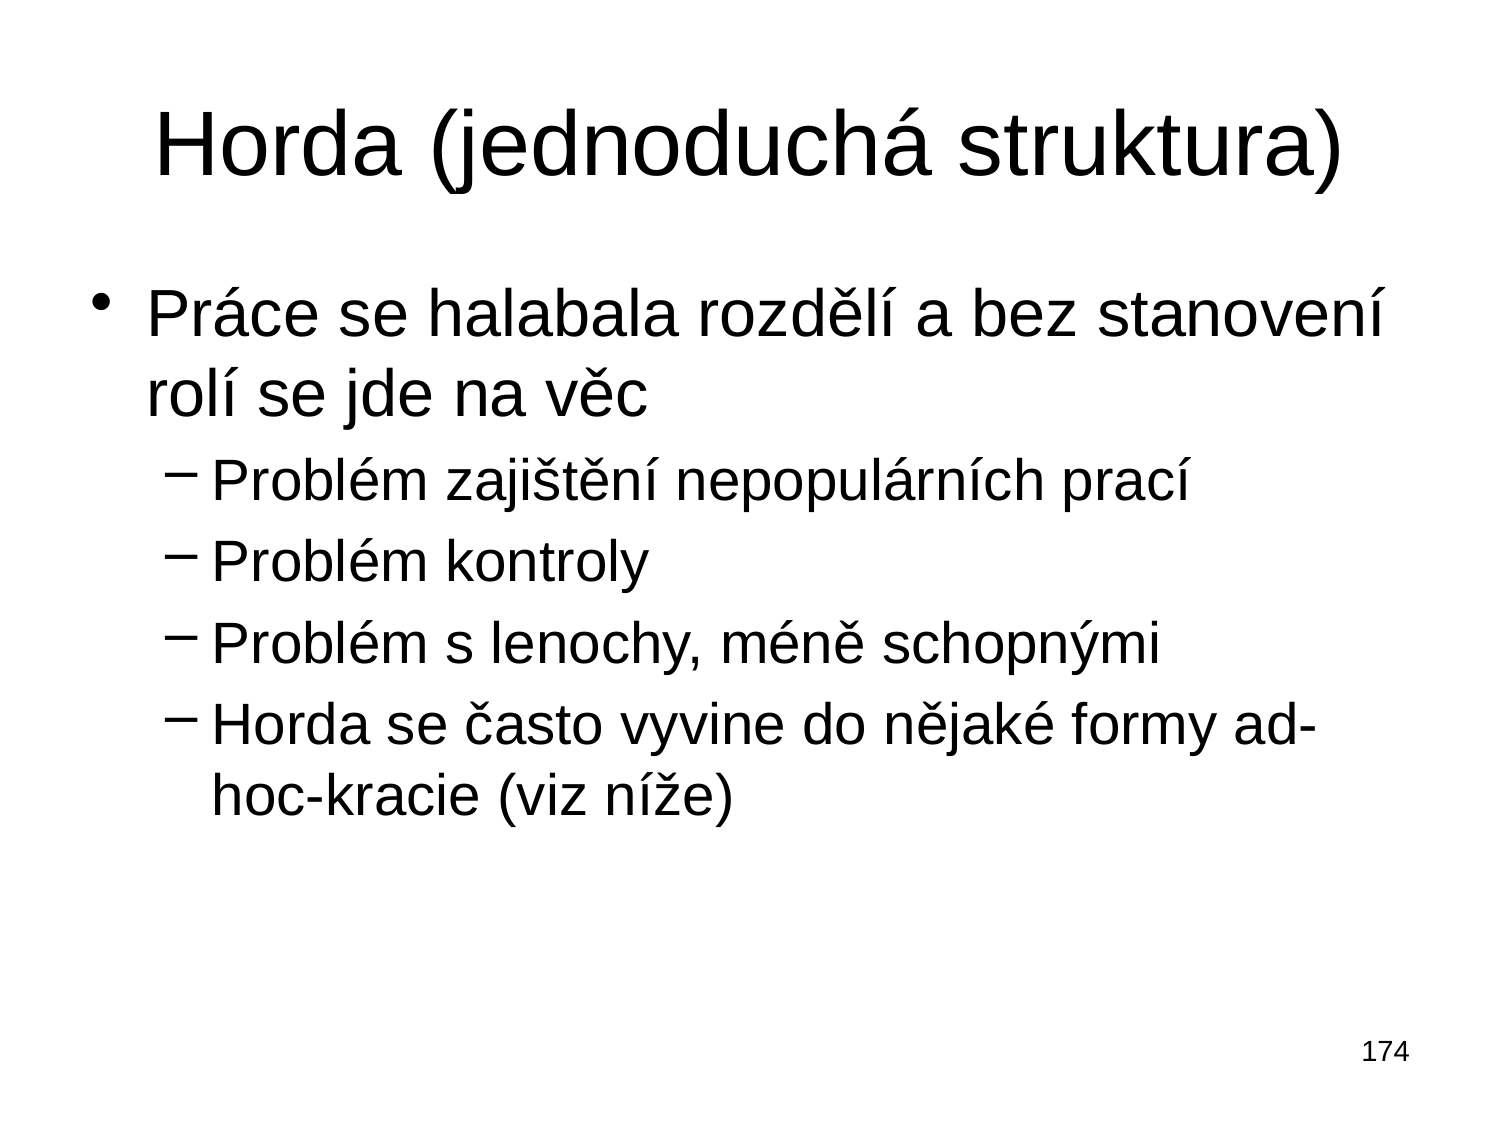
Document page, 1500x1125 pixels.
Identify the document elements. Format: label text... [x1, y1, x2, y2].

list Práce se halabala rozdělí a bez stanovení rolí se jde na věc Problém zajištění nepopulárních prací Problém kontroly Problém s lenochy, méně schopnými Horda se často vyvine do nějaké formy ad-hoc-kracie (viz níže) [74, 262, 1426, 1006]
title Horda (jednoduchá struktura) [74, 44, 1426, 233]
slide_number 174 [1074, 1024, 1426, 1103]
